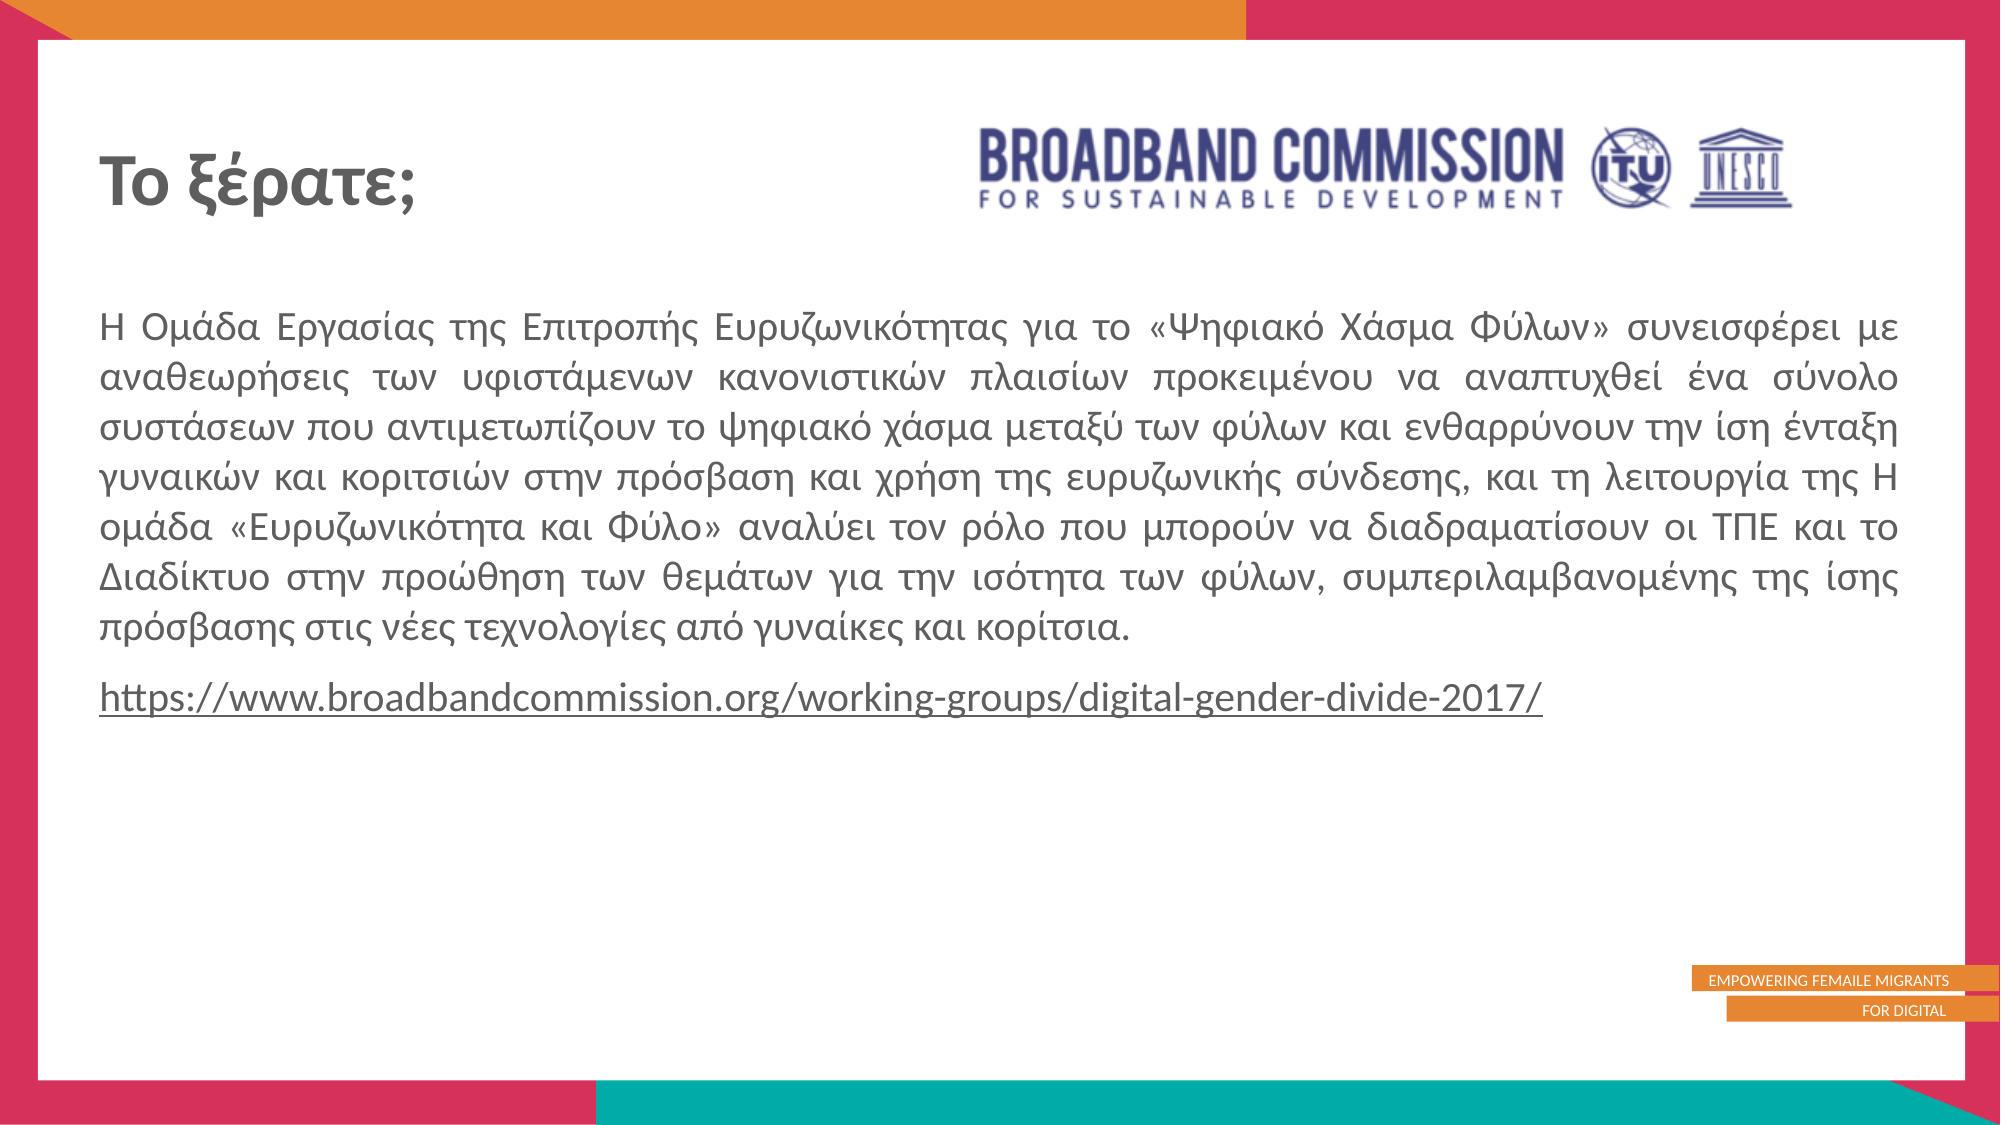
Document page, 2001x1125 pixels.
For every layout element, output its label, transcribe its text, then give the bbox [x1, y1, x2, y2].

picture [964, 108, 1809, 228]
text_box Η Ομάδα Εργασίας της Επιτροπής Ευρυζωνικότητας για το «Ψηφιακό Χάσμα Φύλων» συνεισφέρει με αναθεωρήσεις των υφιστάμενων κανονιστικών πλαισίων προκειμένου να αναπτυχθεί ένα σύνολο συστάσεων που αντιμετωπίζουν το ψηφιακό χάσμα μεταξύ των φύλων και ενθαρρύνουν την ίση ένταξη γυναικών και κοριτσιών στην πρόσβαση και χρήση της ευρυζωνικής σύνδεσης, και τη λειτουργία της Η ομάδα «Ευρυζωνικότητα και Φύλο» αναλύει τον ρόλο που μπορούν να διαδραματίσουν οι ΤΠΕ και το Διαδίκτυο στην προώθηση των θεμάτων για την ισότητα των φύλων, συμπεριλαμβανομένης της ίσης πρόσβασης στις νέες τεχνολογίες από γυναίκες και κορίτσια. https://www.broadbandcommission.org/working-groups/digital-gender-divide-2017/ [84, 291, 1915, 872]
text_box Το ξέρατε; [84, 123, 1918, 262]
